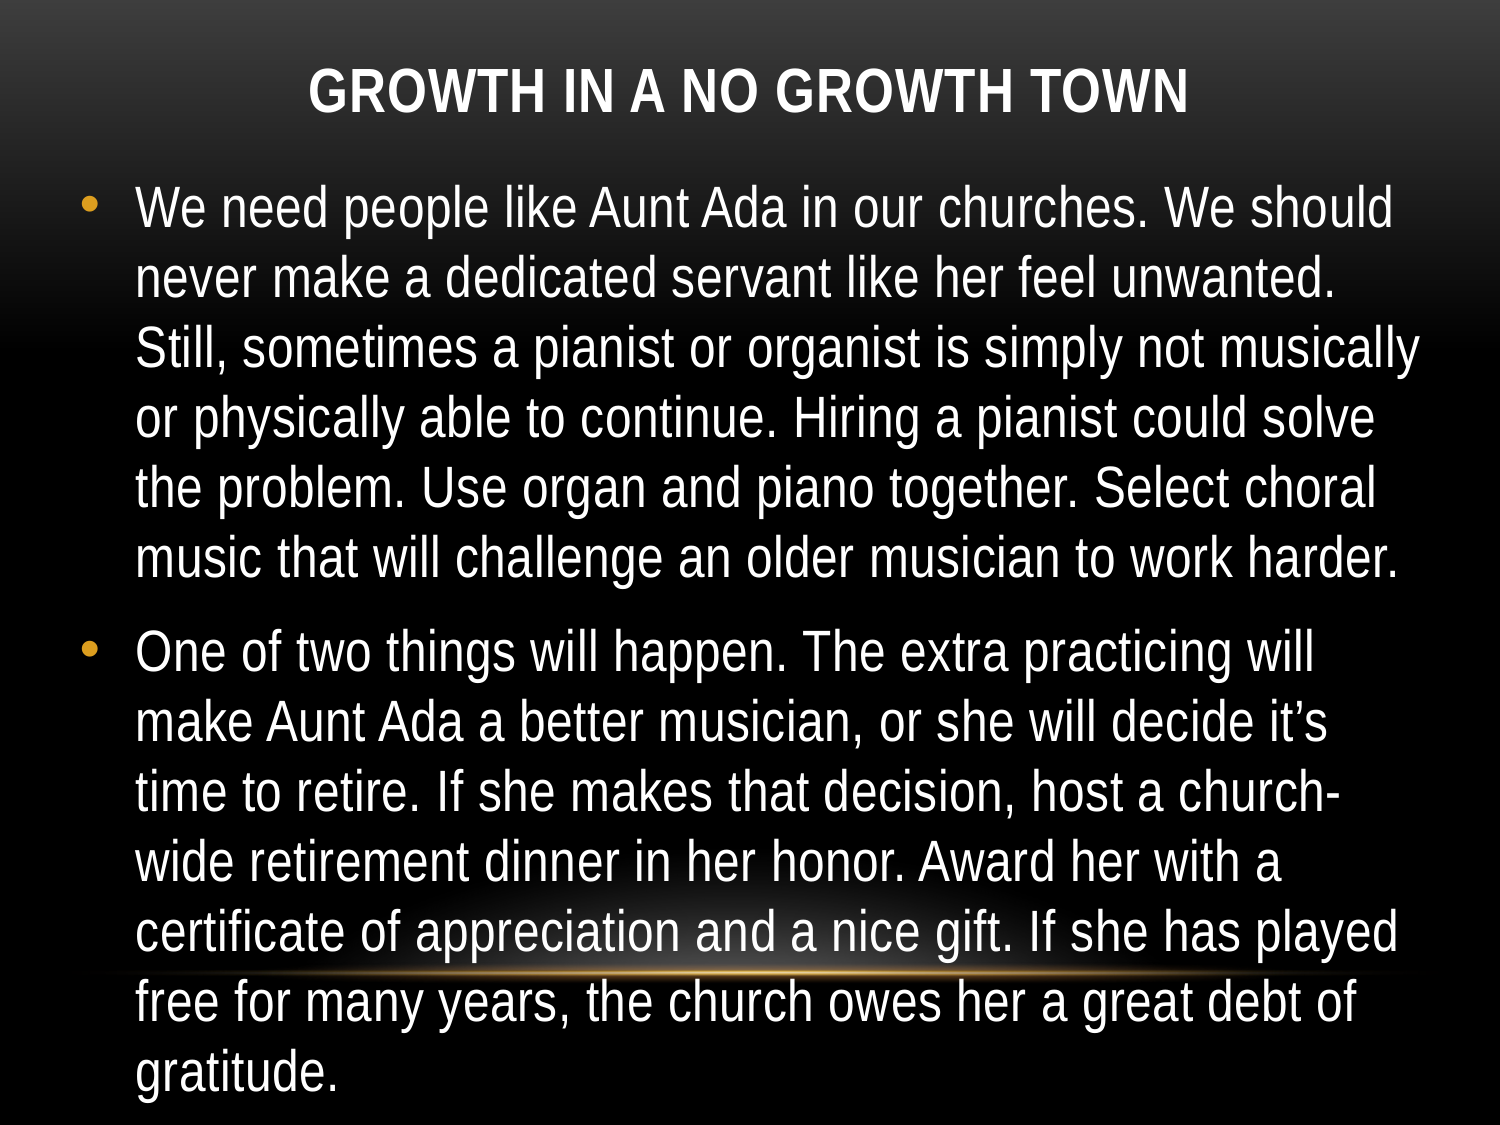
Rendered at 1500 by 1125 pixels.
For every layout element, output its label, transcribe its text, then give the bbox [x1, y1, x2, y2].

list We need people like Aunt Ada in our churches. We should never make a dedicated servant like her feel unwanted. Still, sometimes a pianist or organist is simply not musically or physically able to continue. Hiring a pianist could solve the problem. Use organ and piano together. Select choral music that will challenge an older musician to work harder. One of two things will happen. The extra practicing will make Aunt Ada a better musician, or she will decide it’s time to retire. If she makes that decision, host a church-wide retirement dinner in her honor. Award her with a certificate of appreciation and a nice gift. If she has played free for many years, the church owes her a great debt of gratitude. [64, 161, 1447, 938]
picture [0, 0, 1500, 1125]
title Growth in a no Growth Town [99, 20, 1400, 161]
